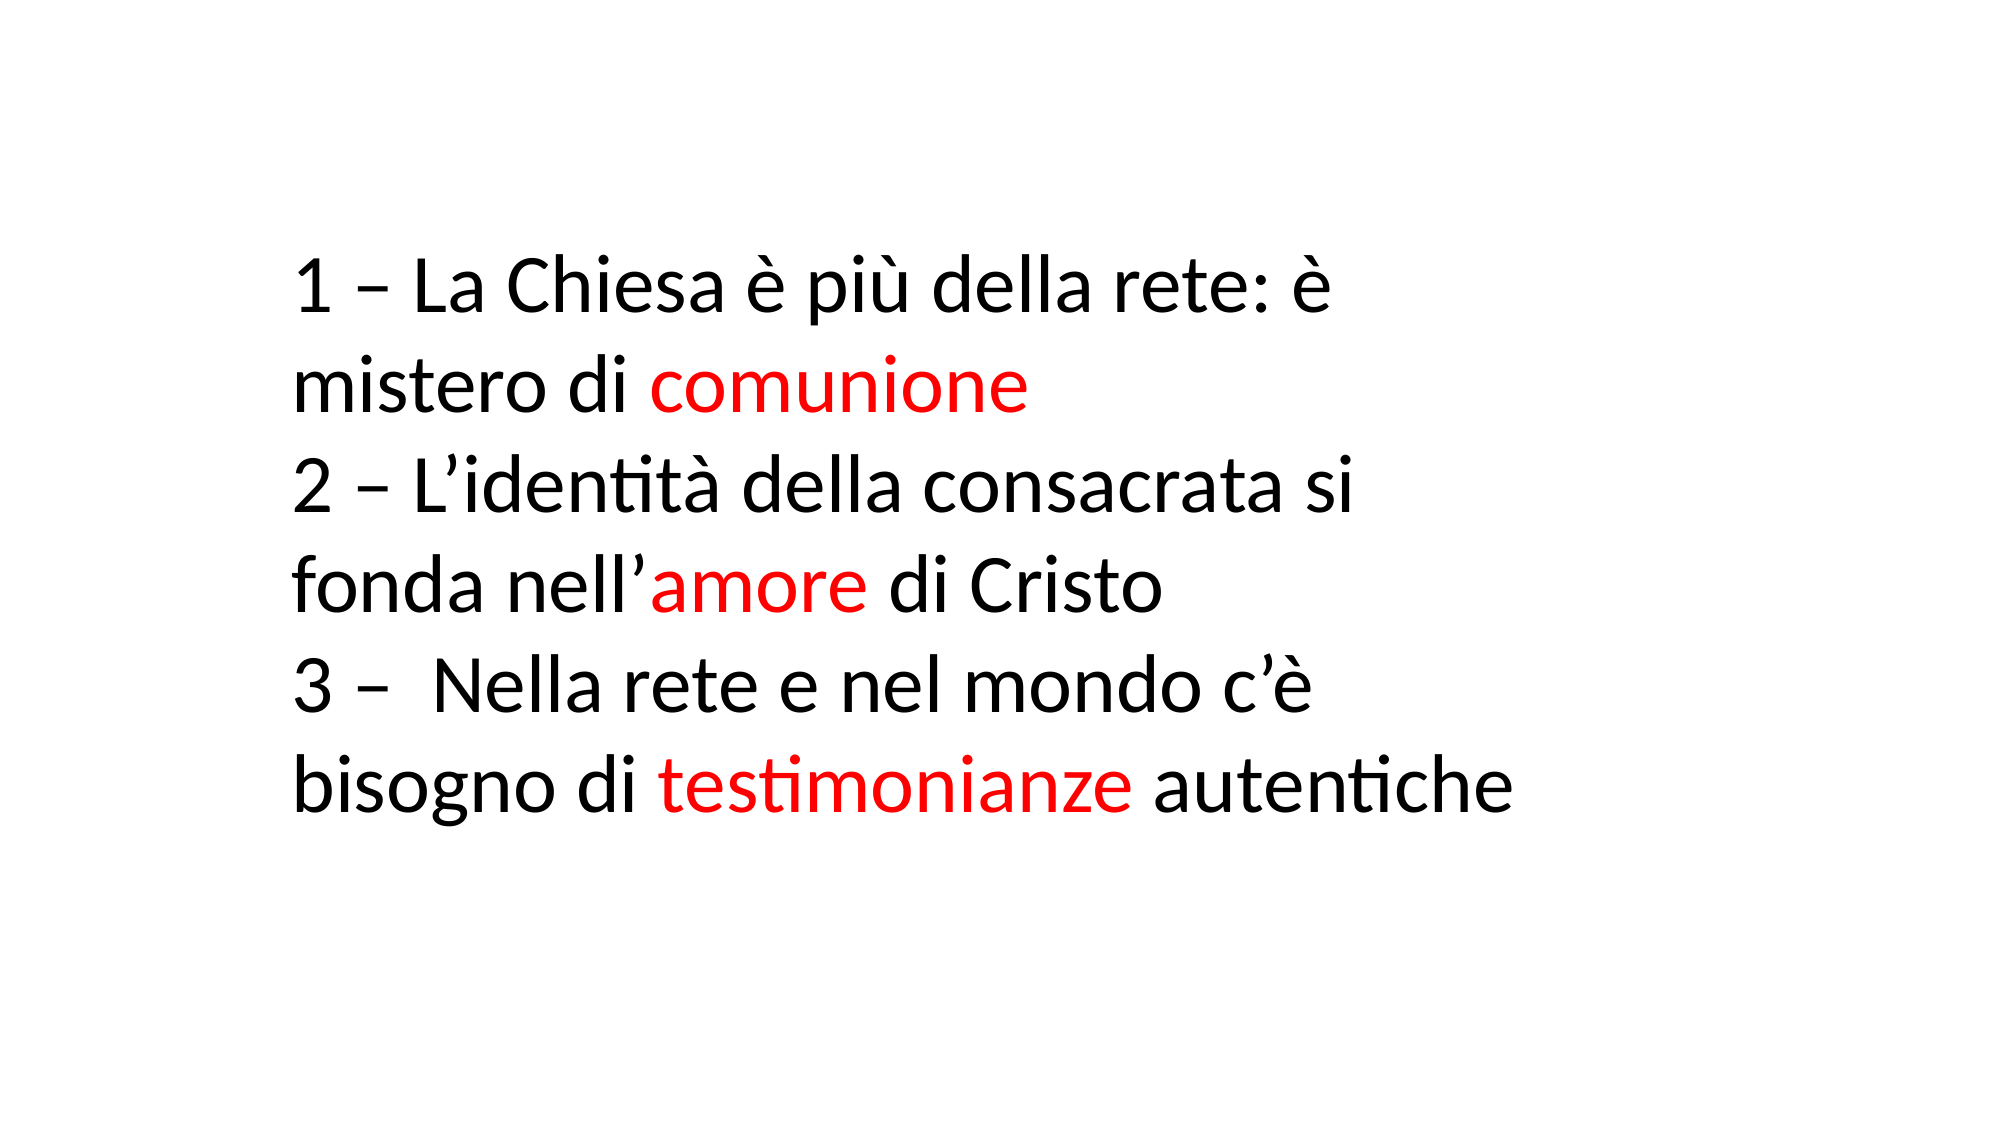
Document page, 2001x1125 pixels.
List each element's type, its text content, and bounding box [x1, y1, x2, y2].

text_box 1 – La Chiesa è più della rete: è mistero di comunione 2 – L’identità della consacrata si fonda nell’amore di Cristo 3 – Nella rete e nel mondo c’è bisogno di testimonianze autentiche [276, 221, 1549, 837]
